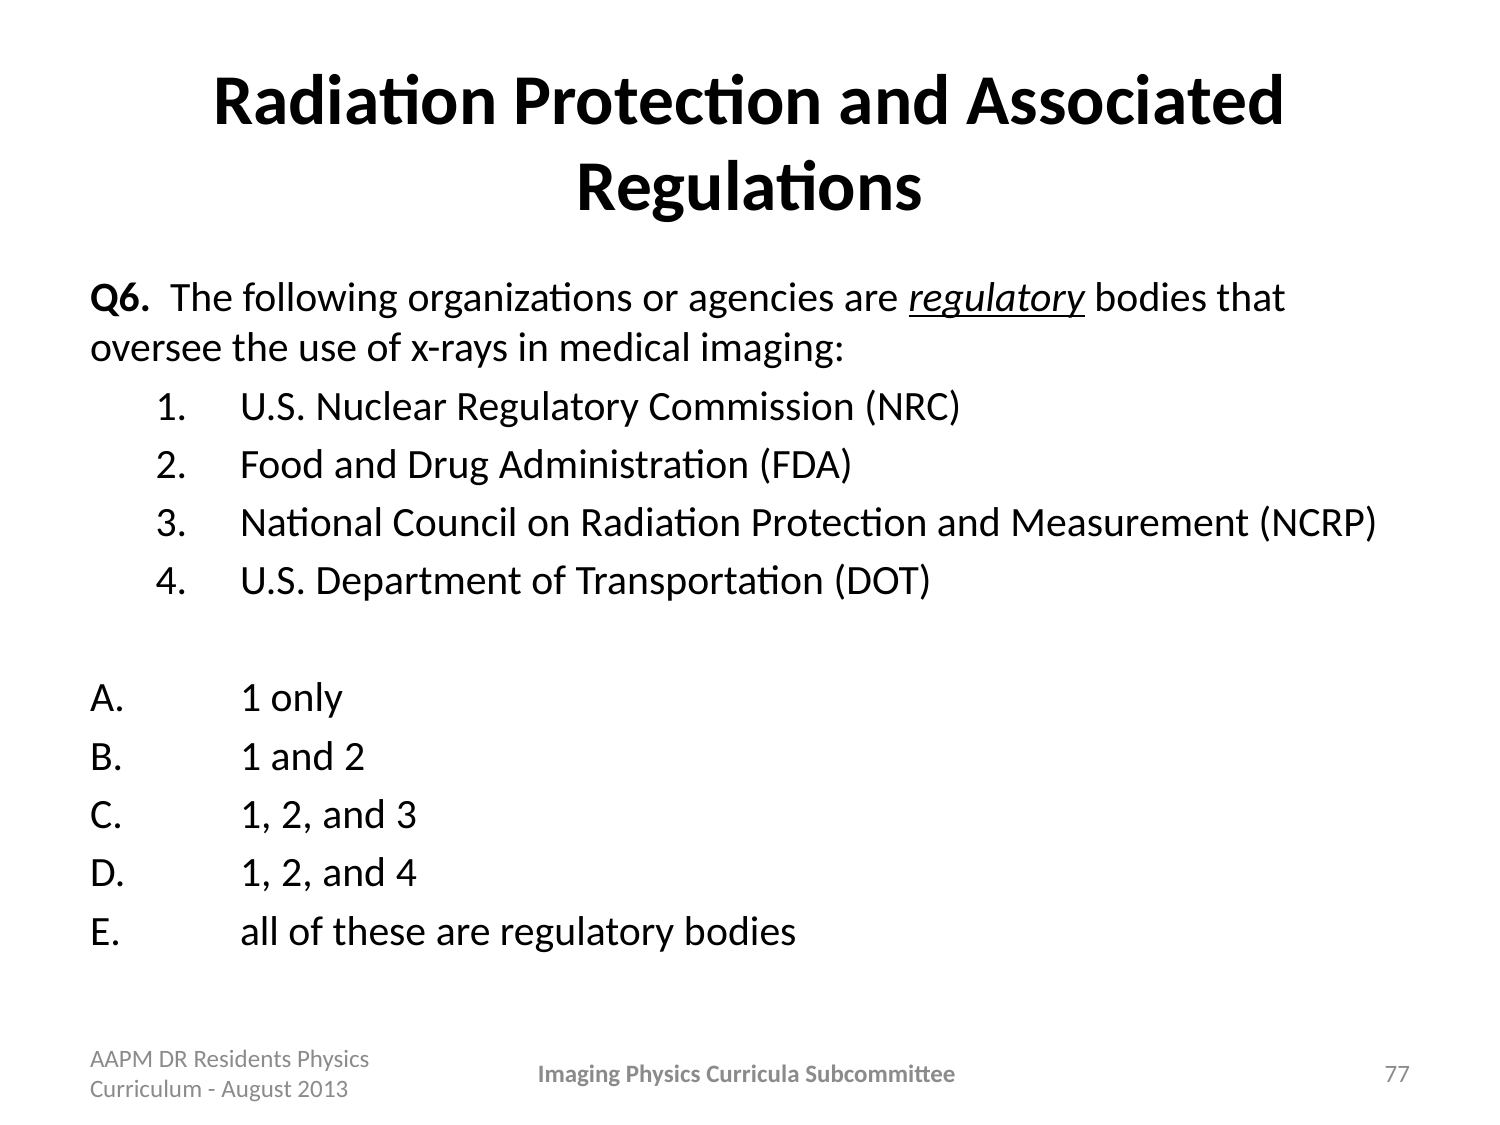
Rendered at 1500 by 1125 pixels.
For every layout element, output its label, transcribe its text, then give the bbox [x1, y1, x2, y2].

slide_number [75, 1042, 425, 1103]
footer Imaging Physics Curricula Subcommittee [512, 1042, 988, 1103]
list Q6. The following organizations or agencies are regulatory bodies that oversee the use of x-rays in medical imaging: U.S. Nuclear Regulatory Commission (NRC) Food and Drug Administration (FDA) National Council on Radiation Protection and Measurement (NCRP) U.S. Department of Transportation (DOT) A. 1 only B. 1 and 2 C. 1, 2, and 3 D. 1, 2, and 4 E. all of these are regulatory bodies [75, 262, 1425, 1005]
title Radiation Protection and Associated Regulations [75, 45, 1425, 233]
slide_number 77 [1074, 1042, 1425, 1103]
